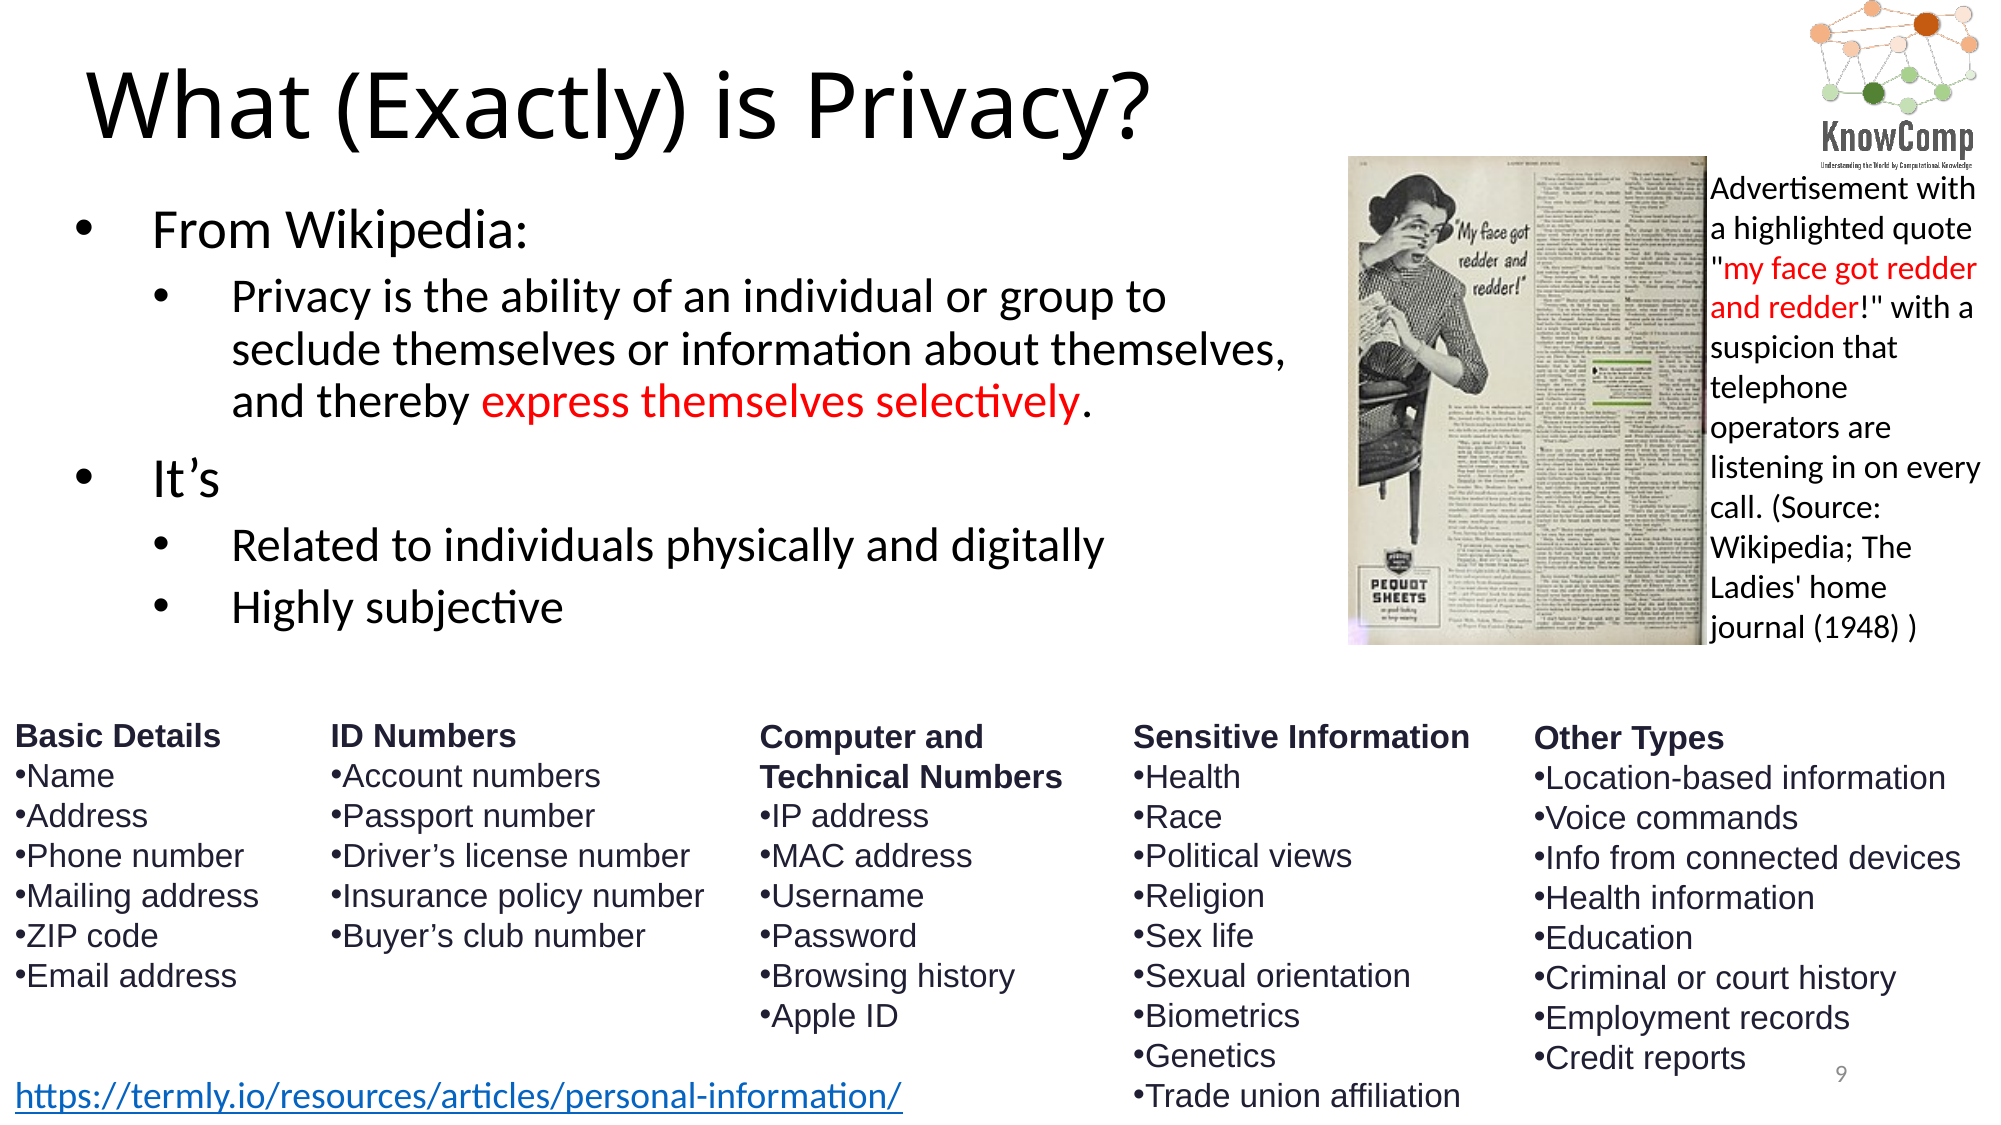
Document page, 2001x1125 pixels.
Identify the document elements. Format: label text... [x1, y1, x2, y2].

text_box Sensitive Information Health Race Political views Religion Sex life Sexual orientation Biometrics Genetics Trade union affiliation [1118, 707, 1569, 1125]
text_box Other Types Location-based information Voice commands Info from connected devices Health information Education Criminal or court history Employment records Credit reports [1519, 709, 2000, 1124]
text_box ID Numbers Account numbers Passport number Driver’s license number Insurance policy number Buyer’s club number [315, 707, 744, 1042]
text_box Basic Details Name Address Phone number Mailing address ZIP code Email address [0, 707, 315, 1042]
title What (Exactly) is Privacy? [70, 0, 1863, 218]
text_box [1348, 156, 2000, 659]
picture [1863, 0, 2000, 156]
text_box https://termly.io/resources/articles/personal-information/ [0, 1064, 1020, 1124]
text_box Computer and Technical Numbers IP address MAC address Username Password Browsing history Apple ID [744, 707, 1118, 1082]
list From Wikipedia: Privacy is the ability of an individual or group to seclude themselves or information about themselves, and thereby express themselves selectively. It’s Related to individuals physically and digitally Highly subjective [59, 192, 1310, 659]
